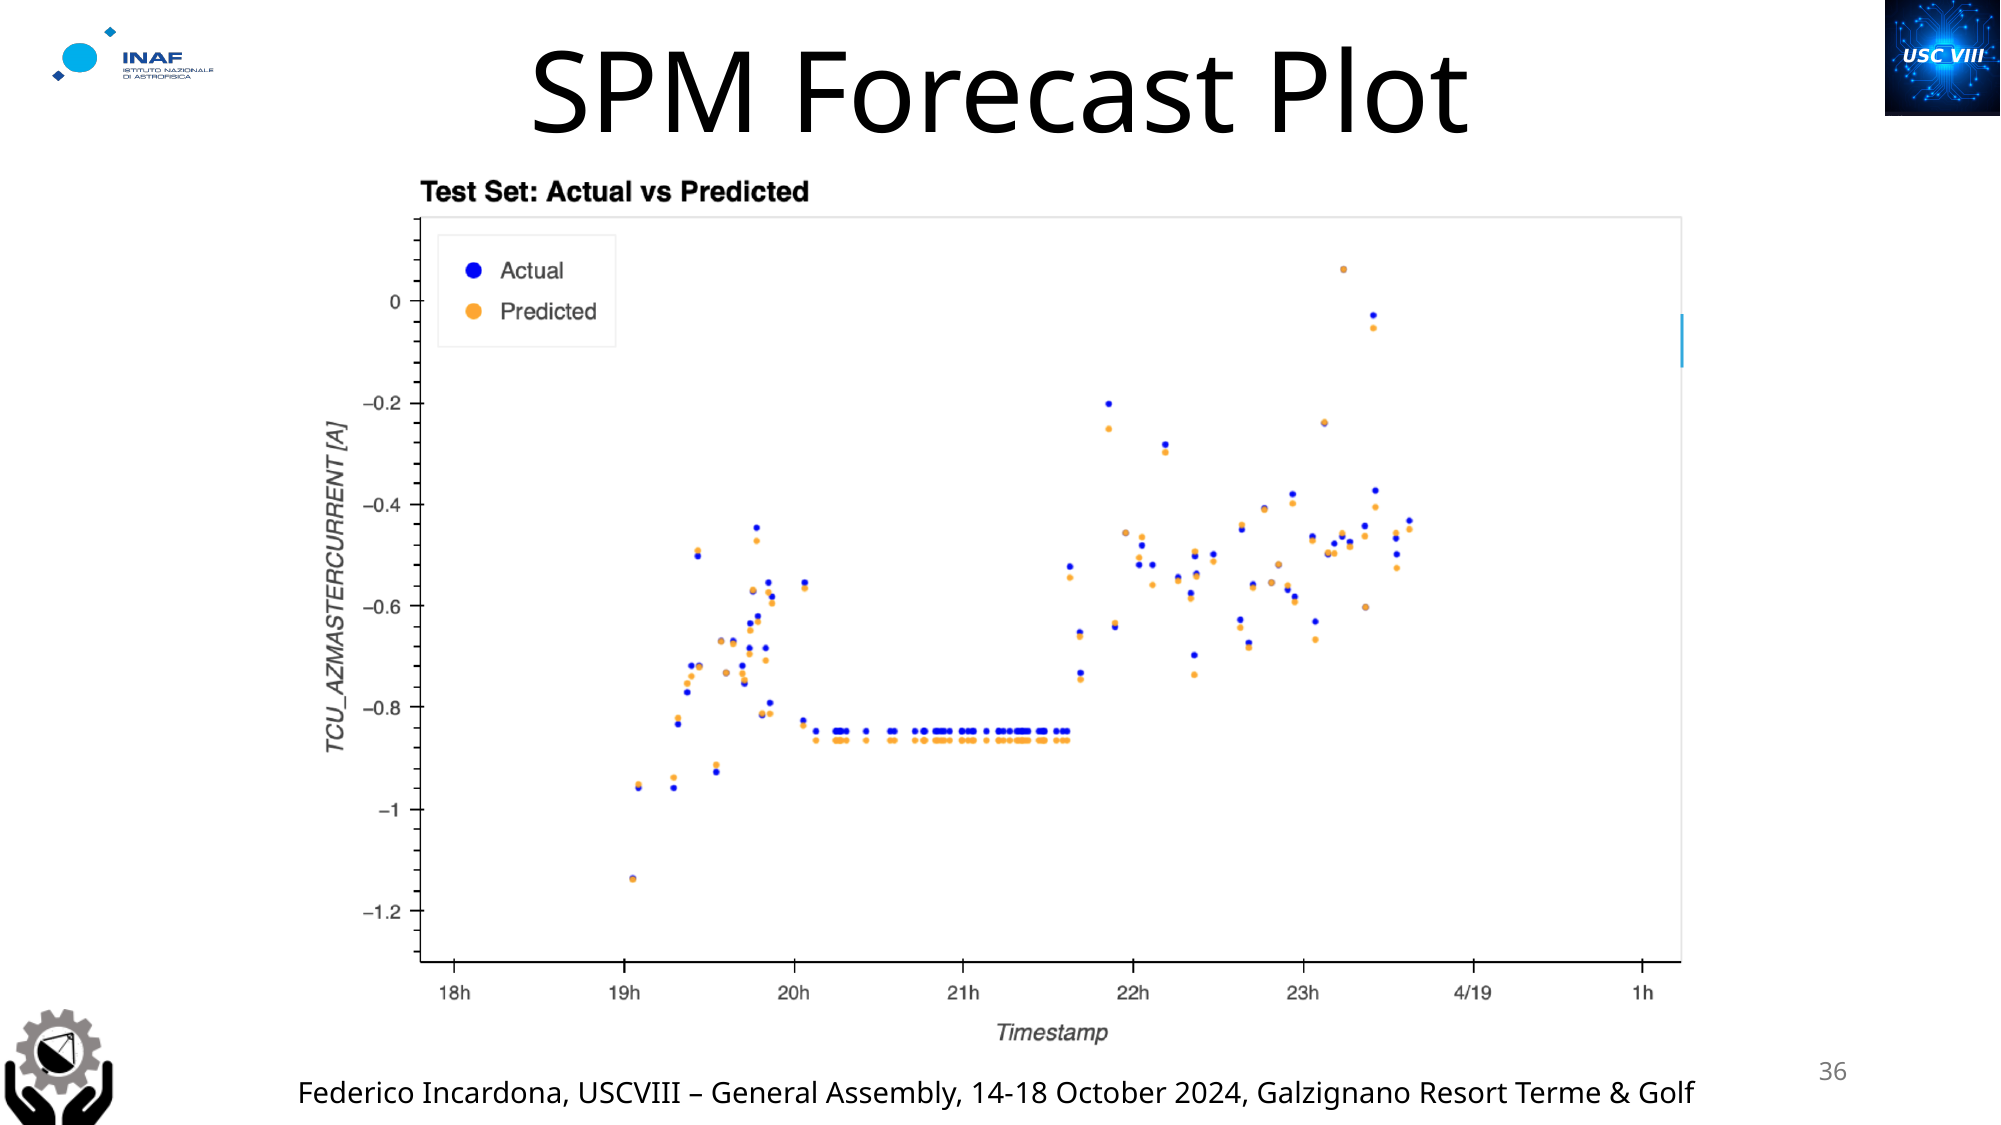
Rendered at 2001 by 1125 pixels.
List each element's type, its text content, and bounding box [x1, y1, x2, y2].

slide_number 36 [1412, 1042, 1863, 1067]
text_box Federico Incardona, USCVIII – General Assembly, 14-18 October 2024, Galzignano Resort Terme & Golf [116, 1067, 2000, 1117]
picture [1885, 0, 2000, 116]
picture [0, 1009, 116, 1125]
text_box SPM Forecast Plot [0, 22, 2000, 154]
picture [313, 172, 1687, 1049]
picture [0, 0, 266, 116]
